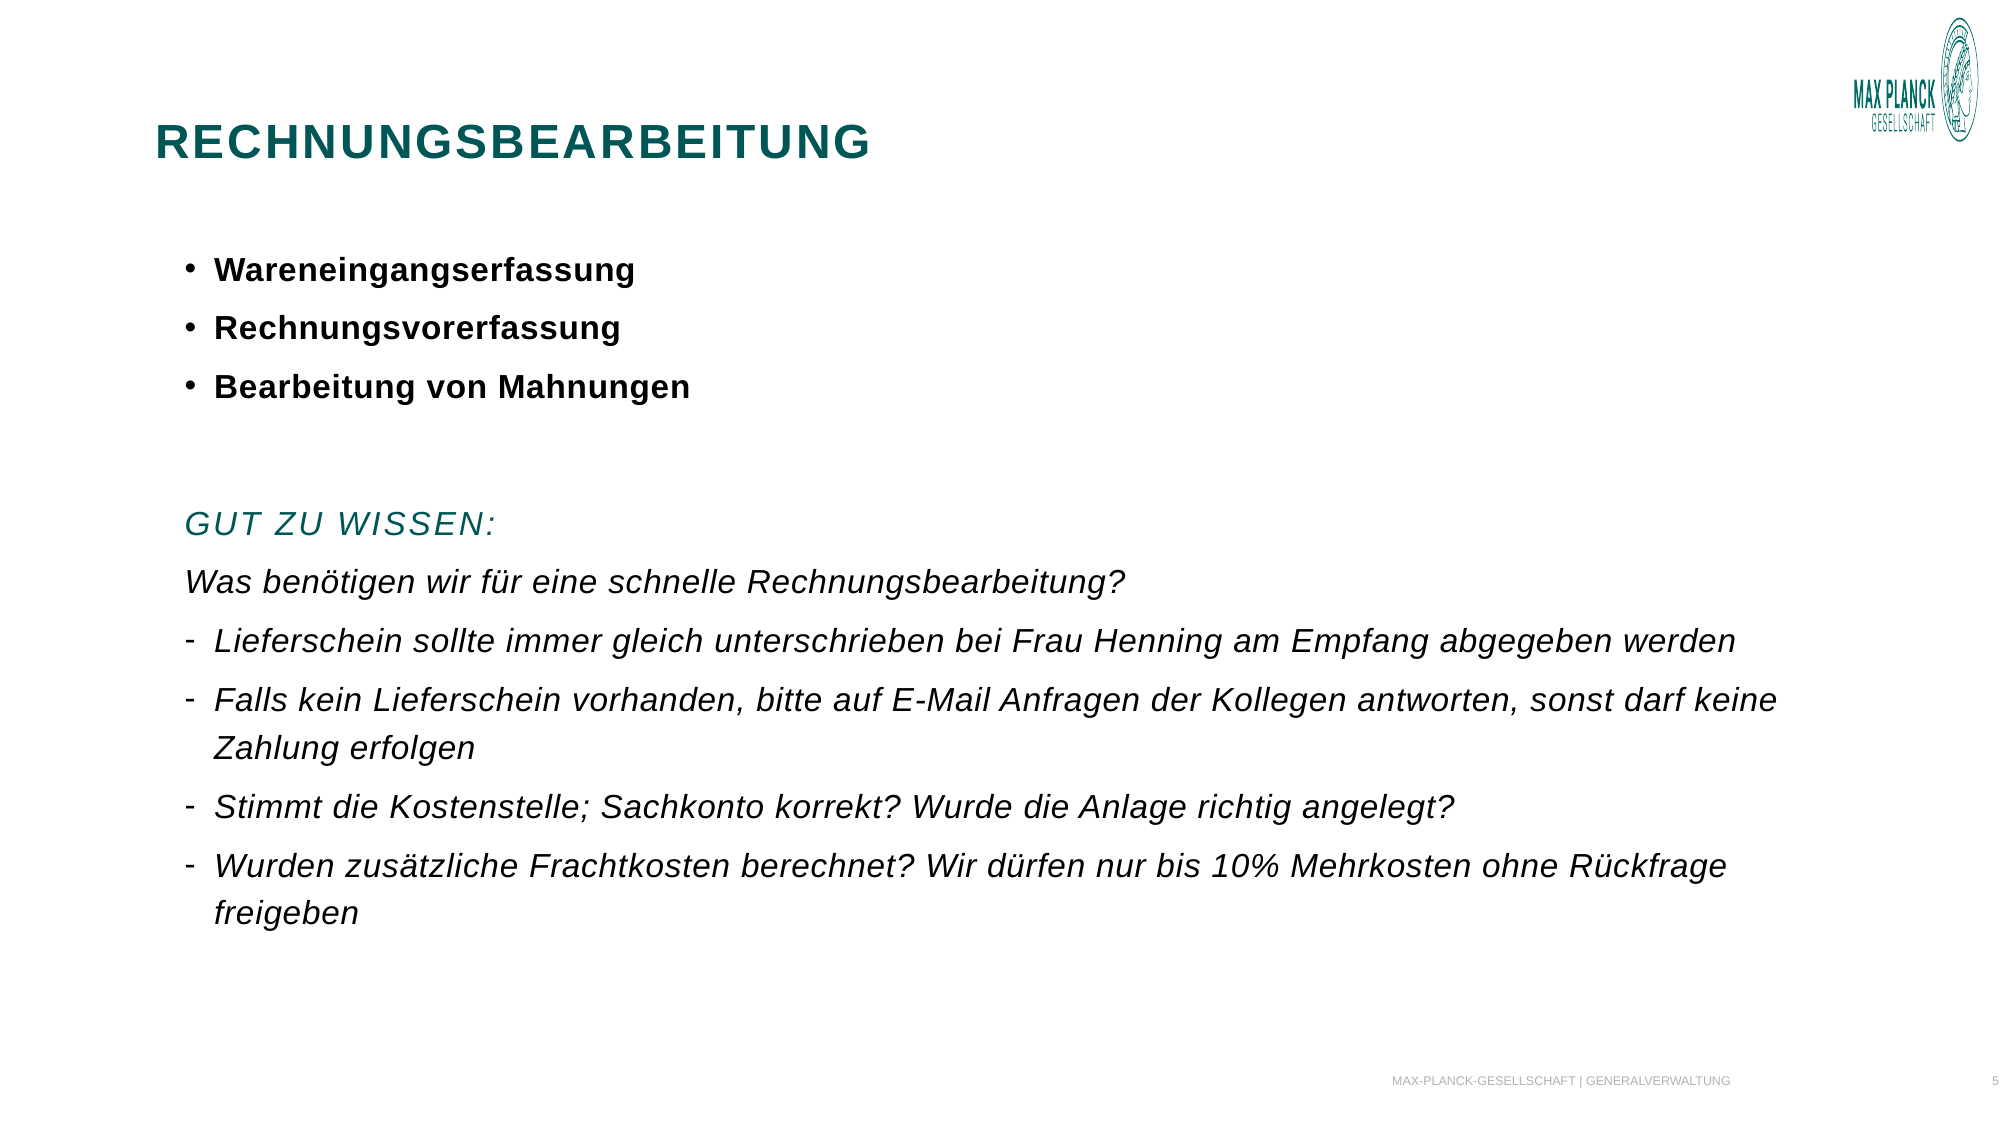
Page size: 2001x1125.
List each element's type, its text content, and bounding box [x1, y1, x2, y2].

list Wareneingangserfassung Rechnungsvorerfassung Bearbeitung von Mahnungen Gut zu wissen: Was benötigen wir für eine schnelle Rechnungsbearbeitung? Lieferschein sollte immer gleich unterschrieben bei Frau Henning am Empfang abgegeben werden Falls kein Lieferschein vorhanden, bitte auf E-Mail Anfragen der Kollegen antworten, sonst darf keine Zahlung erfolgen Stimmt die Kostenstelle; Sachkonto korrekt? Wurde die Anlage richtig angelegt? Wurden zusätzliche Frachtkosten berechnet? Wir dürfen nur bis 10% Mehrkosten ohne Rückfrage freigeben [155, 344, 1845, 1052]
title Rechnungsbearbeitung [155, 113, 1845, 344]
footer MAX-PLANCK-GESELLSCHAFT | GENERALVERWALTUNG 5 [0, 1058, 1999, 1089]
